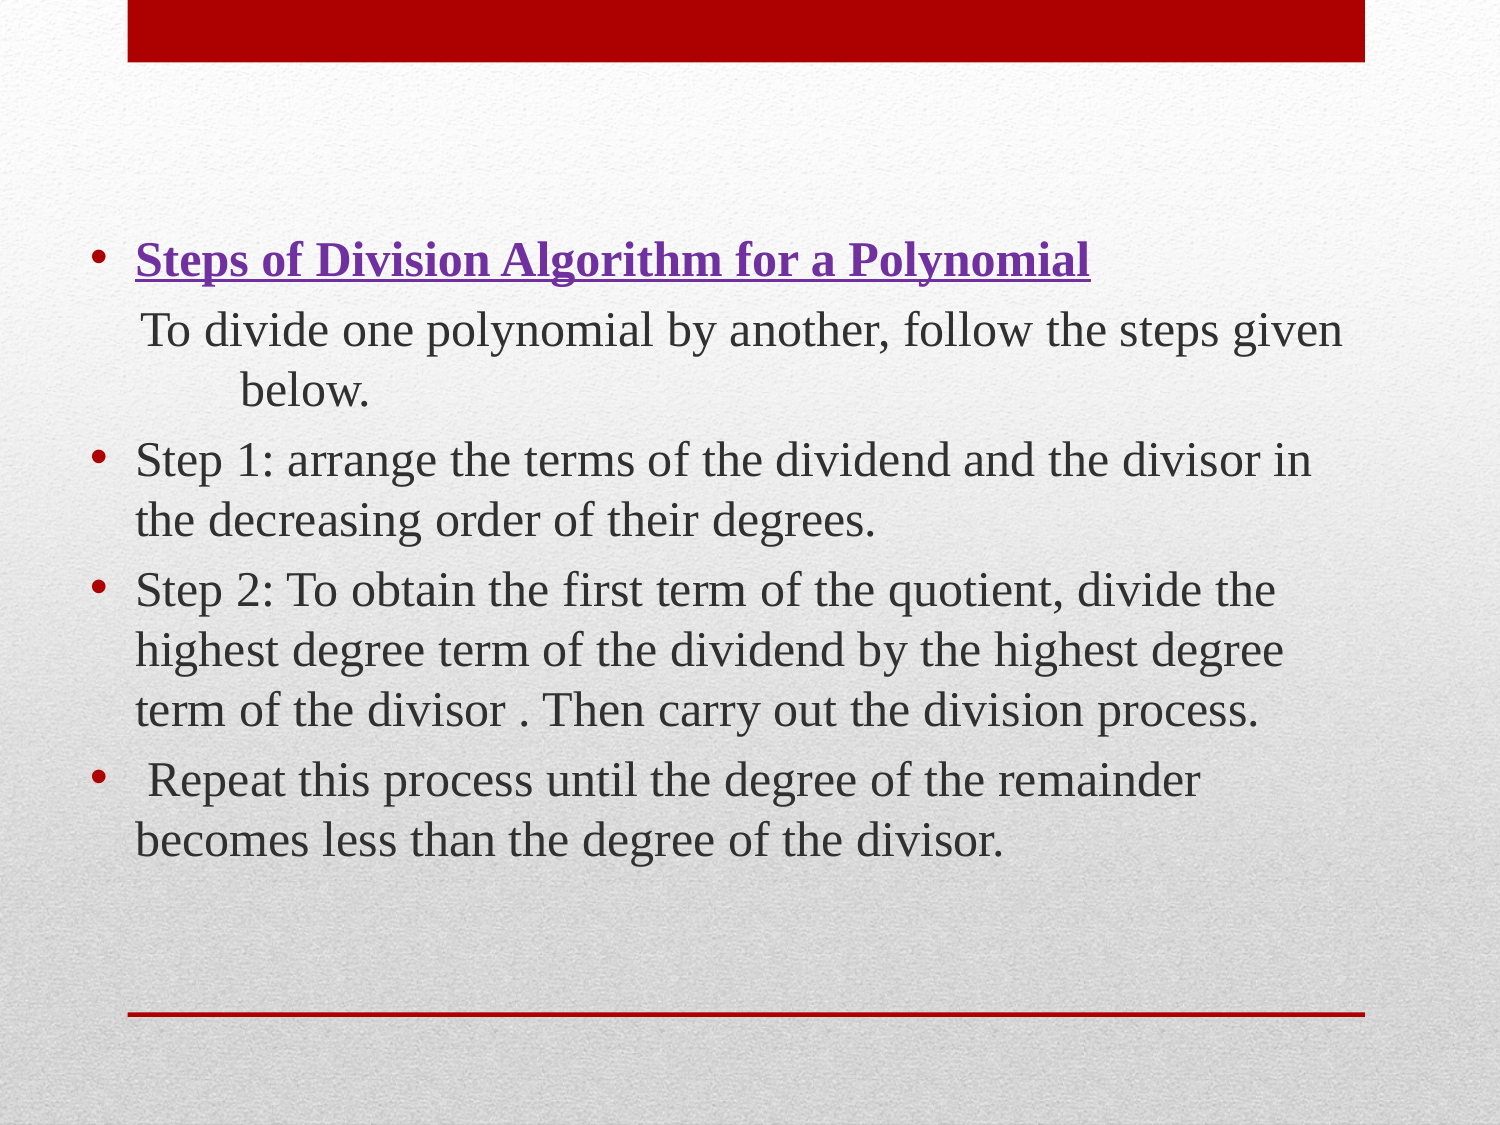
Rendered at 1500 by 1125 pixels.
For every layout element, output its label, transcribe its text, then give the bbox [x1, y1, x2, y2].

list Steps of Division Algorithm for a Polynomial To divide one polynomial by another, follow the steps given below. Step 1: arrange the terms of the dividend and the divisor in the decreasing order of their degrees. Step 2: To obtain the first term of the quotient, divide the highest degree term of the dividend by the highest degree term of the divisor . Then carry out the division process. Repeat this process until the degree of the remainder becomes less than the degree of the divisor. [75, 87, 1388, 1075]
